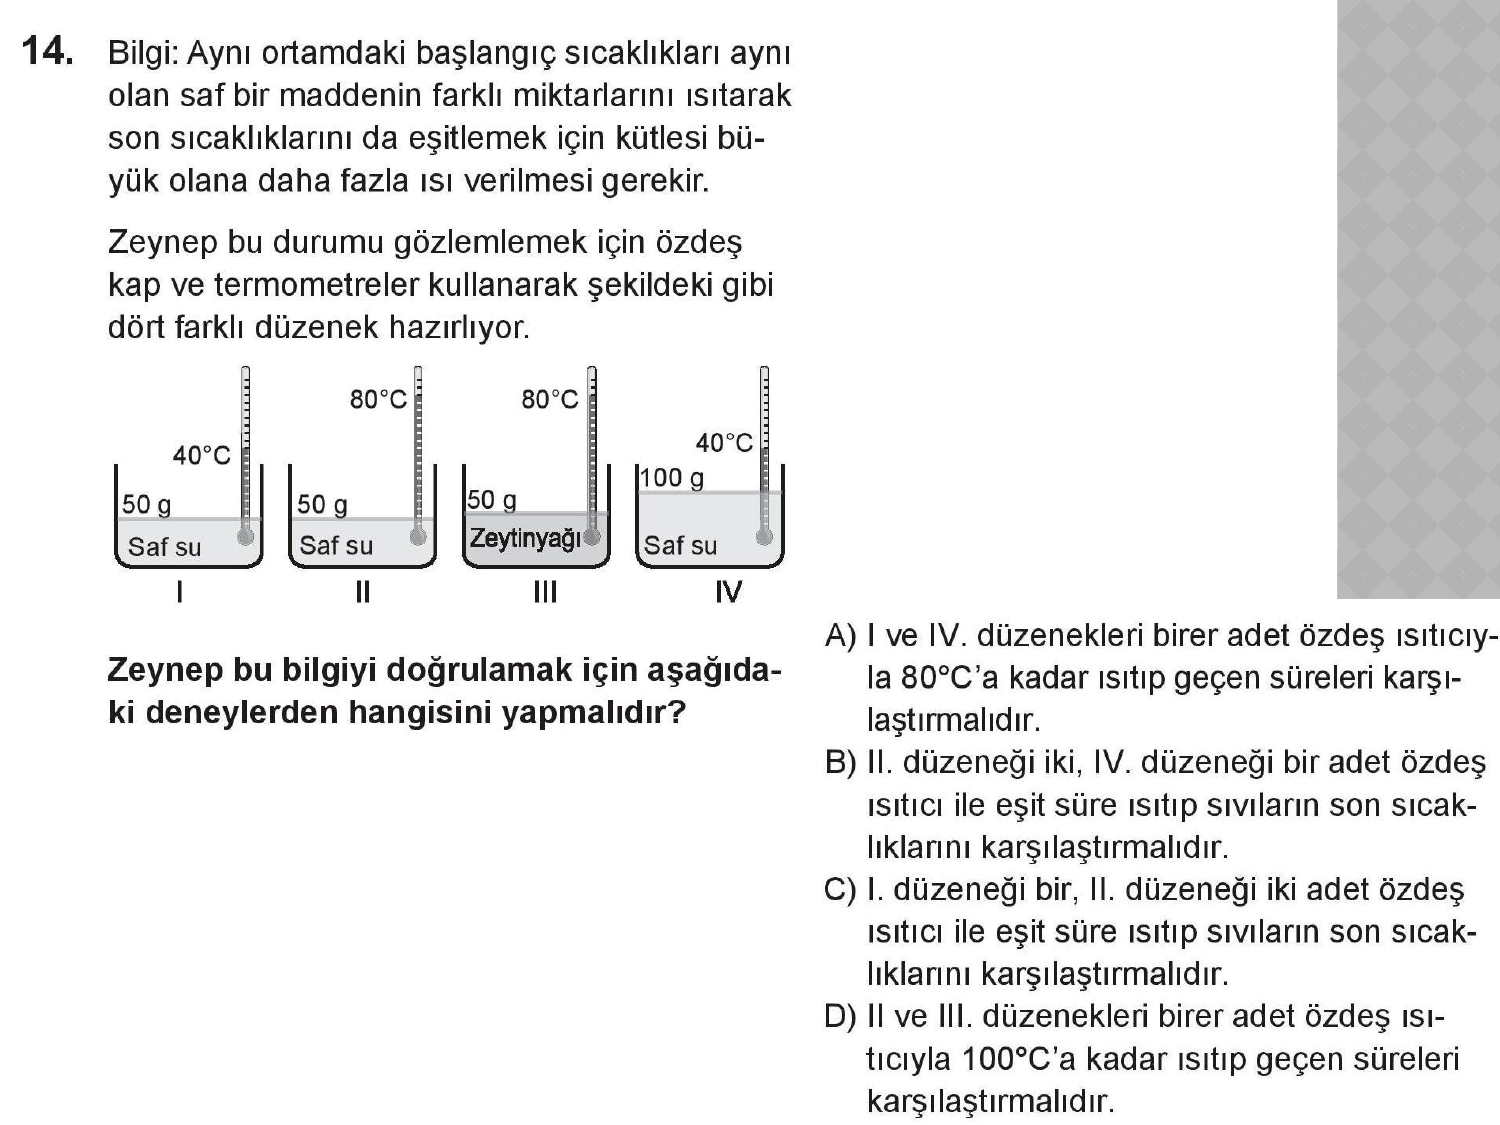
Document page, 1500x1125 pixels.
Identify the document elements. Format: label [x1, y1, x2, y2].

picture [808, 599, 1500, 1125]
picture [23, 23, 798, 761]
